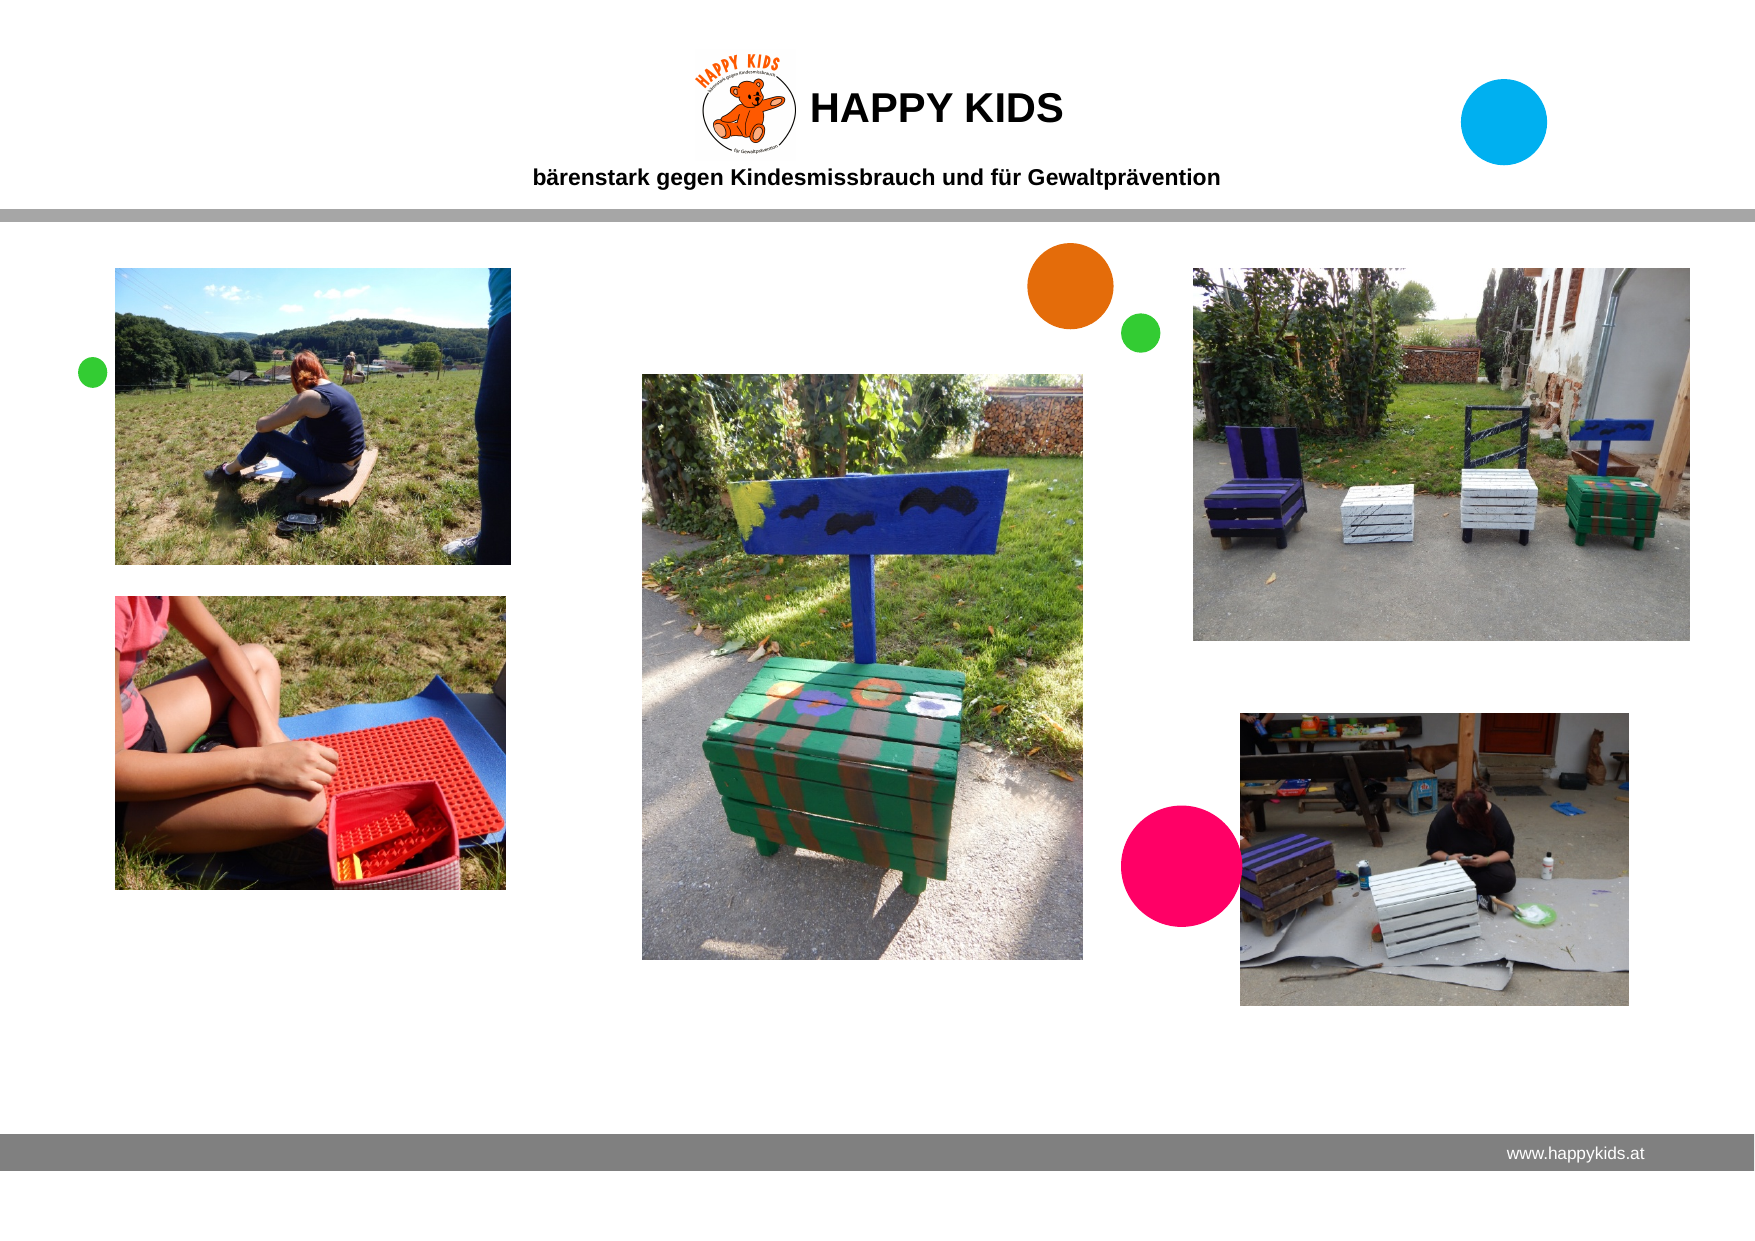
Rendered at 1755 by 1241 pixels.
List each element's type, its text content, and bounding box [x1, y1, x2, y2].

text_box [1121, 805, 1235, 927]
text_box [0, 209, 1755, 222]
picture [1240, 713, 1630, 1006]
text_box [1029, 244, 1159, 351]
text_box [1460, 79, 1548, 166]
picture [115, 596, 507, 890]
picture [115, 268, 511, 565]
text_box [501, 49, 1253, 199]
picture [642, 373, 1083, 961]
text_box www.happykids.at [0, 1134, 1755, 1171]
picture [1193, 268, 1690, 642]
text_box [78, 357, 108, 388]
